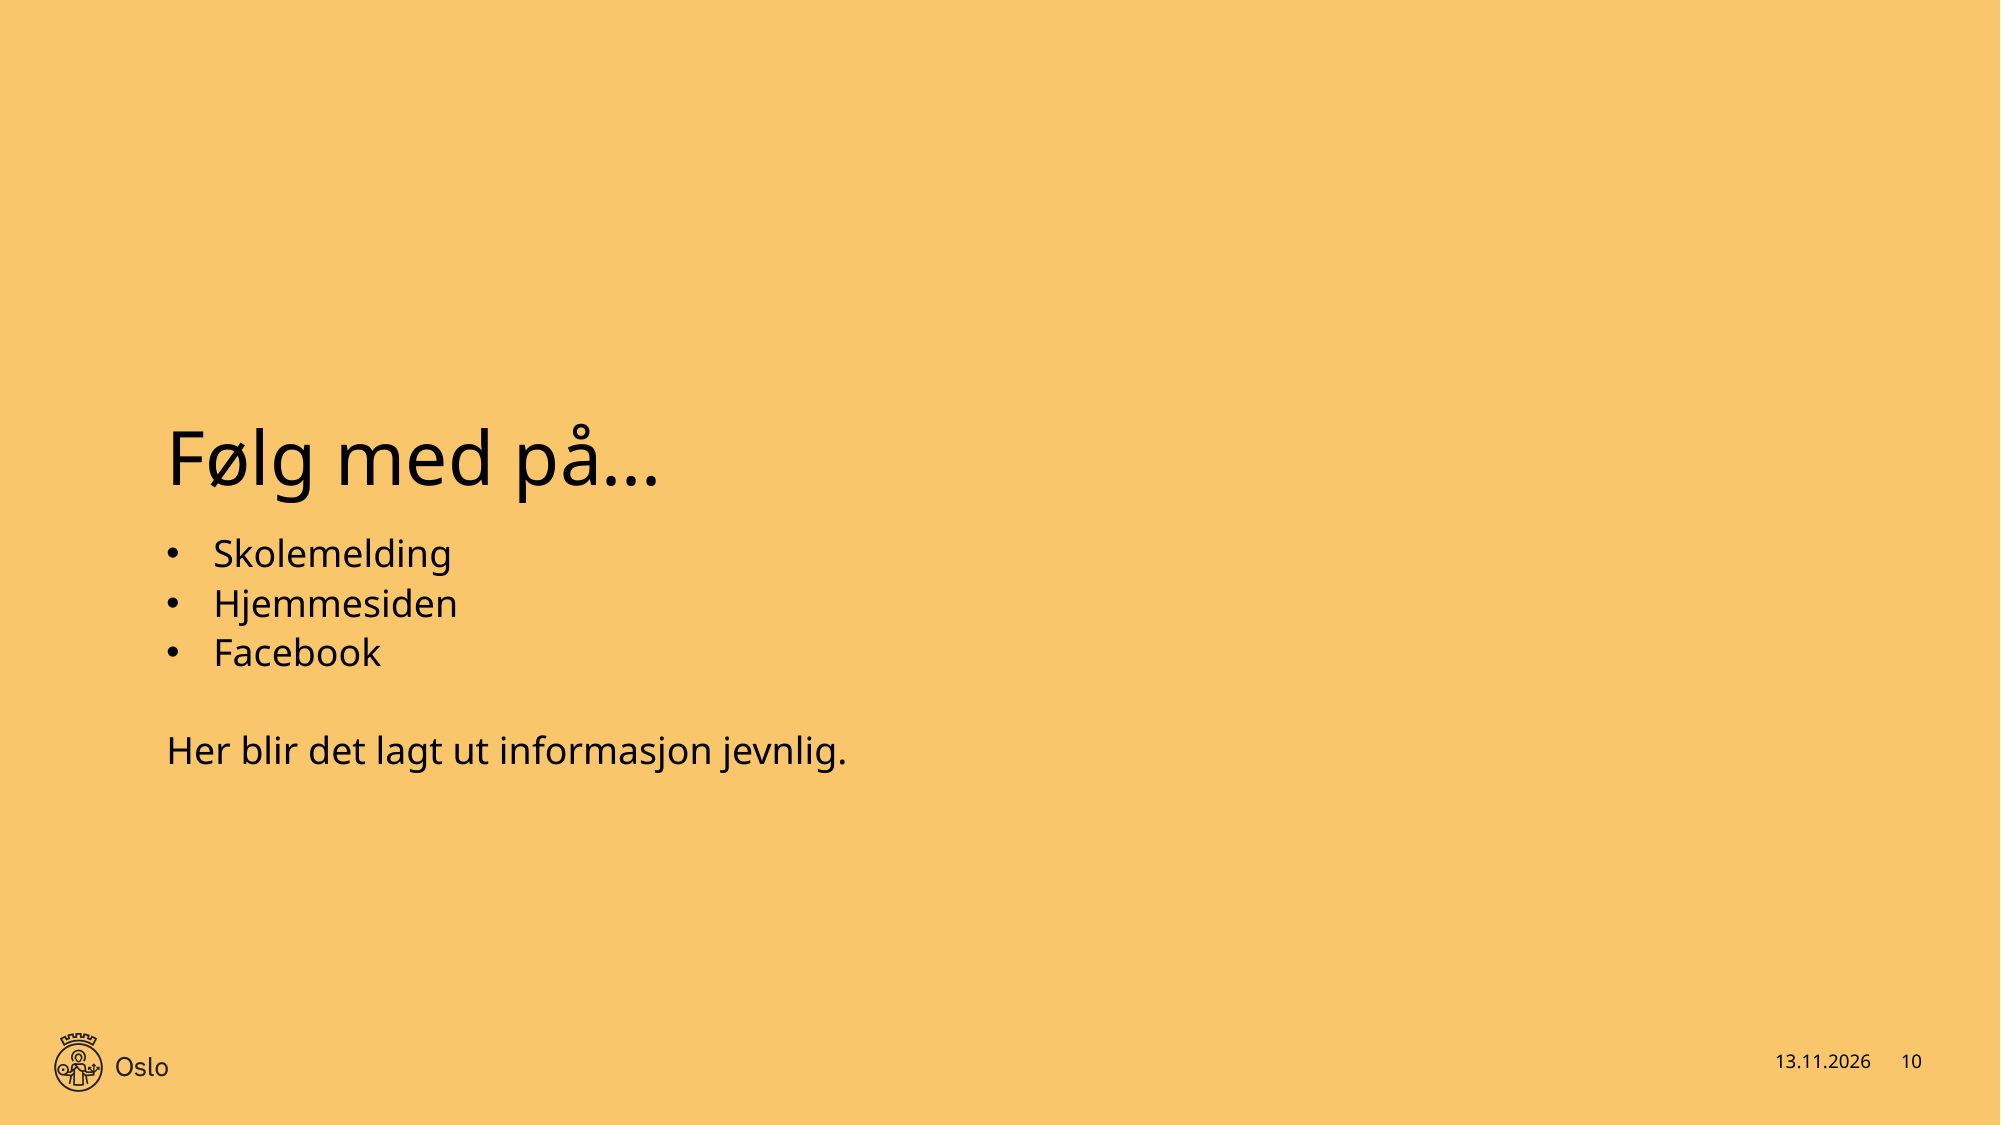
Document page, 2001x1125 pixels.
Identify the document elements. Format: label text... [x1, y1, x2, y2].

title Følg med på... [166, 0, 1668, 500]
picture [54, 1032, 168, 1092]
slide_number 10 [1885, 1032, 2000, 1093]
list Skolemelding Hjemmesiden Facebook Her blir det lagt ut informasjon jevnlig. [166, 500, 1668, 1000]
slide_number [1666, 1032, 1885, 1093]
